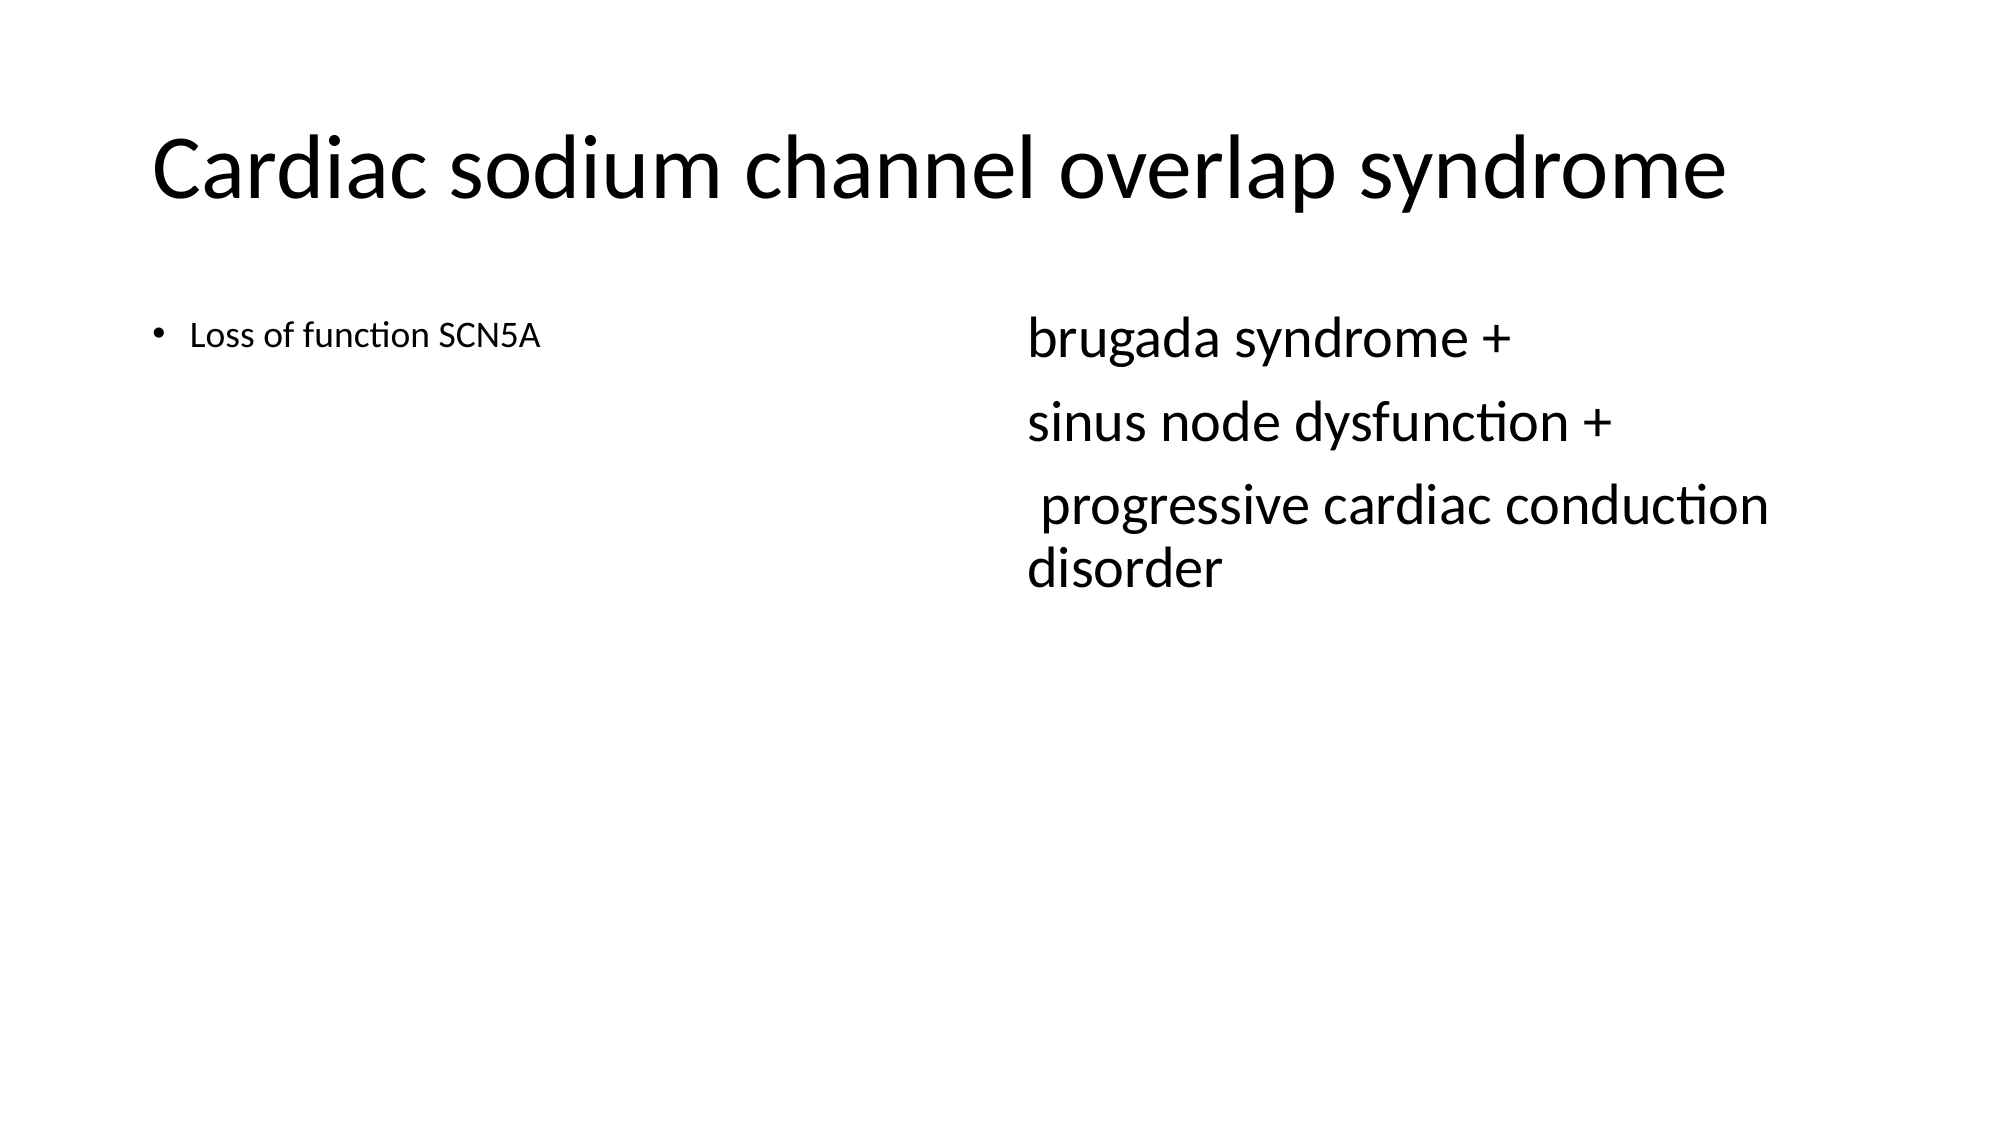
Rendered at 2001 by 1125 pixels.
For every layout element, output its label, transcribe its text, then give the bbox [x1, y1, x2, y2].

title Cardiac sodium channel overlap syndrome [137, 59, 1863, 278]
list Loss of function SCN5A [137, 299, 988, 1014]
list brugada syndrome + sinus node dysfunction + progressive cardiac conduction disorder [1012, 299, 1863, 1014]
